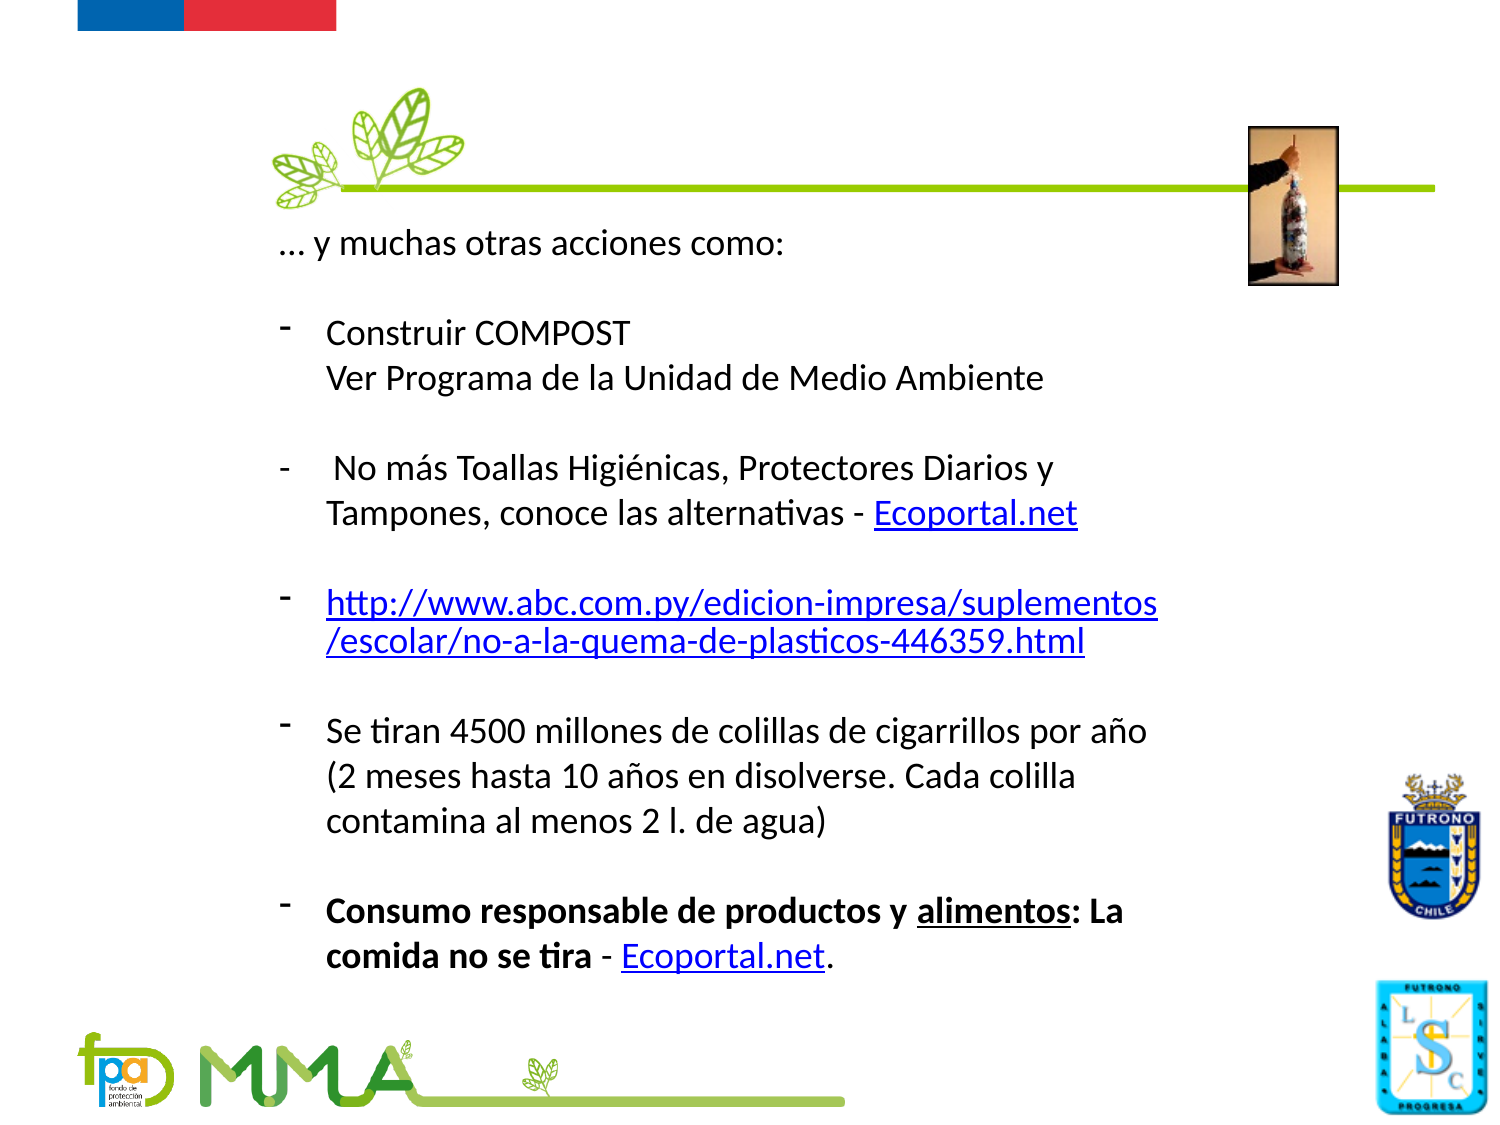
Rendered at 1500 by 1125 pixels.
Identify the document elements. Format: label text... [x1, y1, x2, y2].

picture [200, 1039, 845, 1107]
text_box [1343, 182, 1438, 195]
picture [268, 62, 476, 210]
picture [1248, 126, 1339, 286]
picture [1371, 771, 1500, 1124]
picture [77, 0, 337, 31]
picture [106, 1064, 118, 1077]
picture [77, 1031, 174, 1107]
text_box [460, 182, 1242, 195]
text_box … y muchas otras acciones como: Construir COMPOST Ver Programa de la Unidad de Medio Ambiente - No más Toallas Higiénicas, Protectores Diarios y Tampones, conoce las alternativas - Ecoportal.net http://www.abc.com.py/edicion-impresa/suplementos/escolar/no-a-la-quema-de-plasticos-446359.html Se tiran 4500 millones de colillas de cigarrillos por año (2 meses hasta 10 años en disolverse. Cada colilla contamina al menos 2 l. de agua) Consumo responsable de productos y alimentos: La comida no se tira - Ecoportal.net. [264, 210, 1186, 991]
